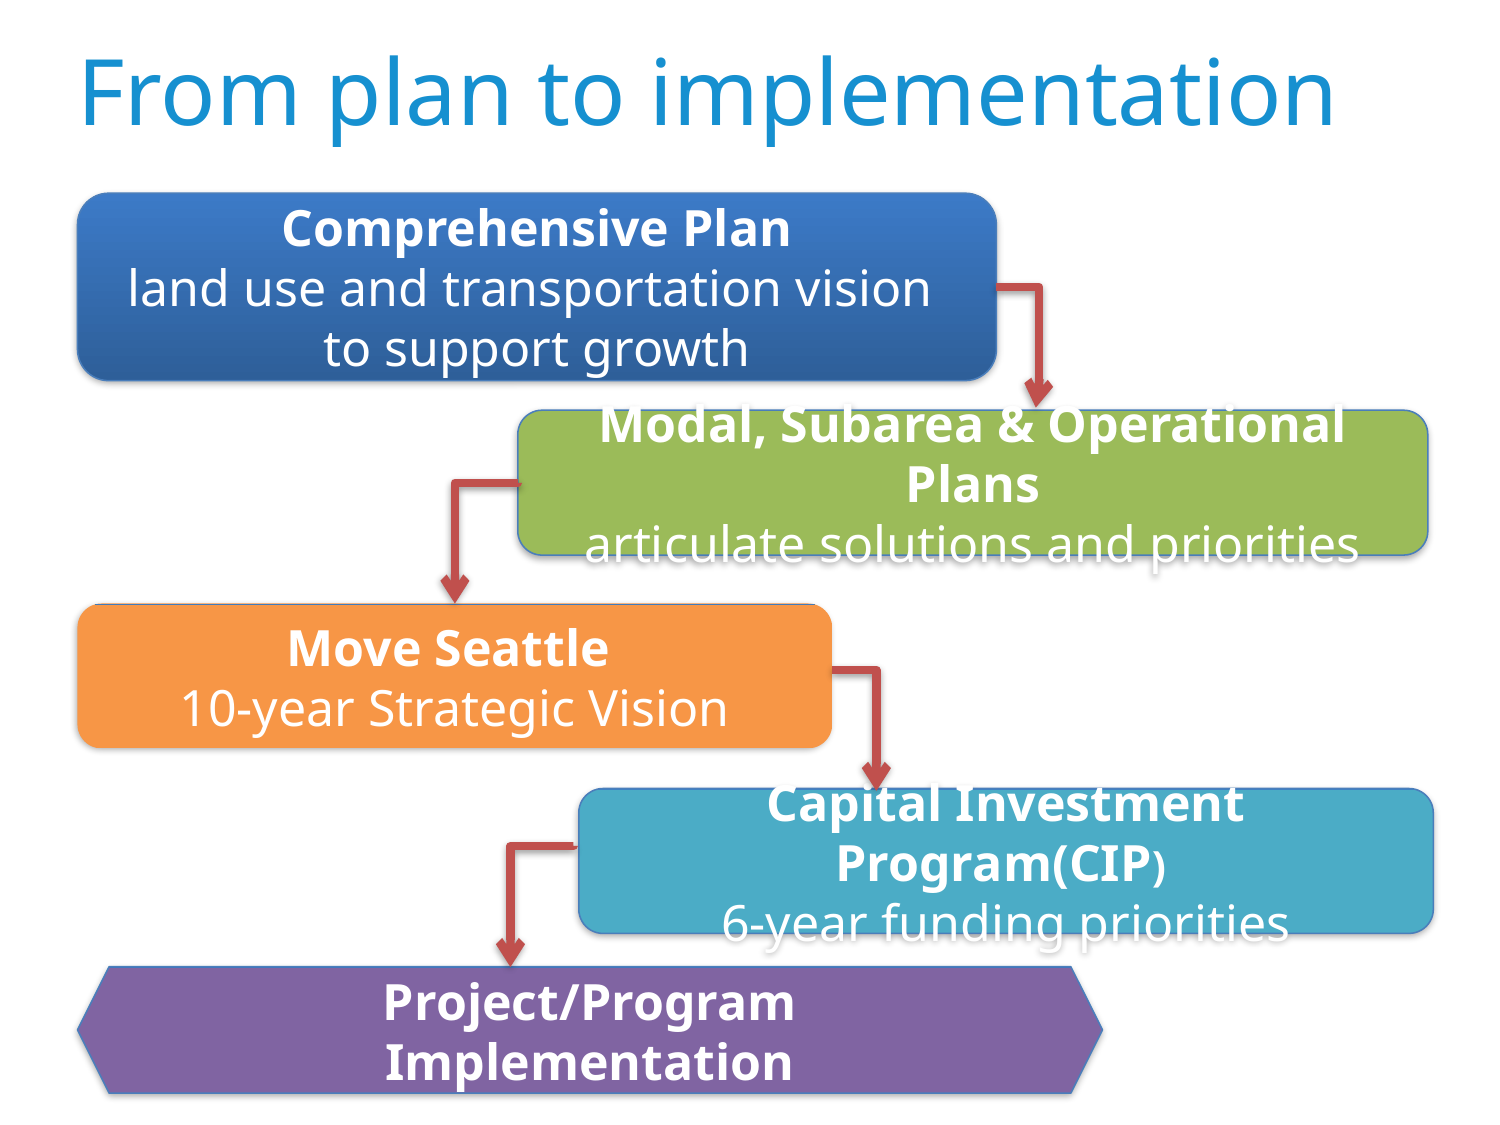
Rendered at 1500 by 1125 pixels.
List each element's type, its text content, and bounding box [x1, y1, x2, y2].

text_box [77, 192, 1434, 1094]
title From plan to implementation [62, 0, 1413, 183]
